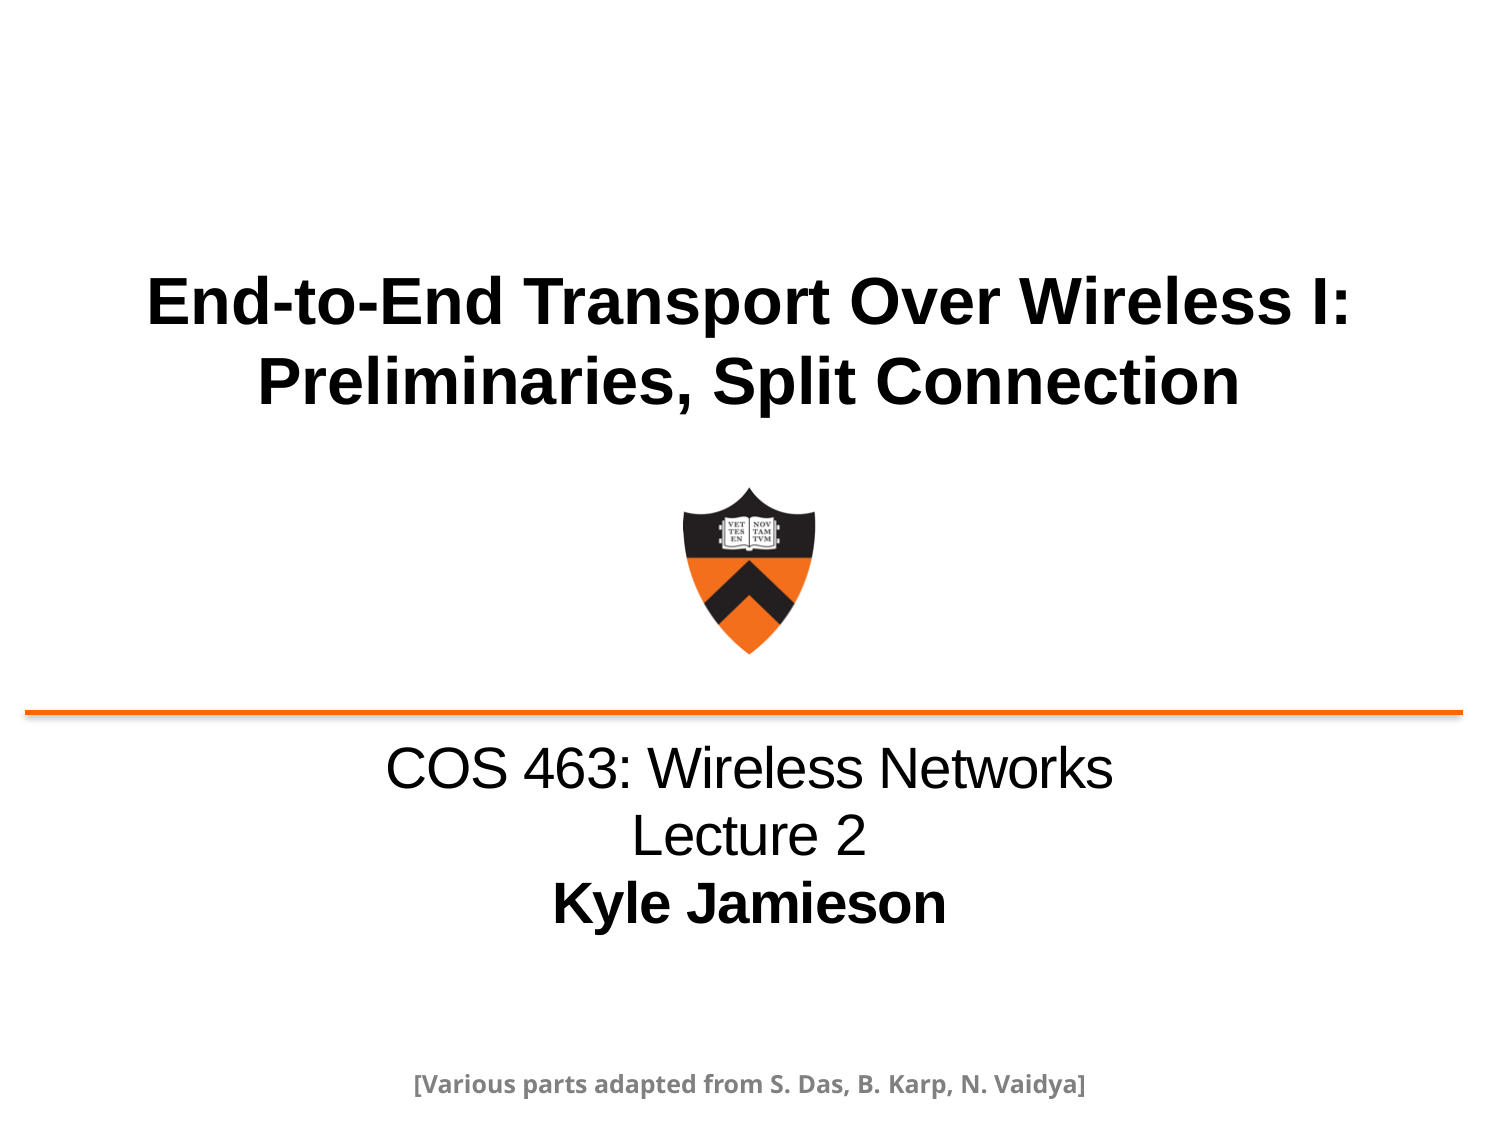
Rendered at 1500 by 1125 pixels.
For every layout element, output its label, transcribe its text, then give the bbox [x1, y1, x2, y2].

picture [683, 487, 817, 655]
text_box [Various parts adapted from S. Das, B. Karp, N. Vaidya] [398, 1061, 1101, 1106]
subtitle COS 463: Wireless Networks Lecture 2 Kyle Jamieson [224, 737, 1276, 1026]
title End-to-End Transport Over Wireless I: Preliminaries, Split Connection [62, 112, 1438, 425]
